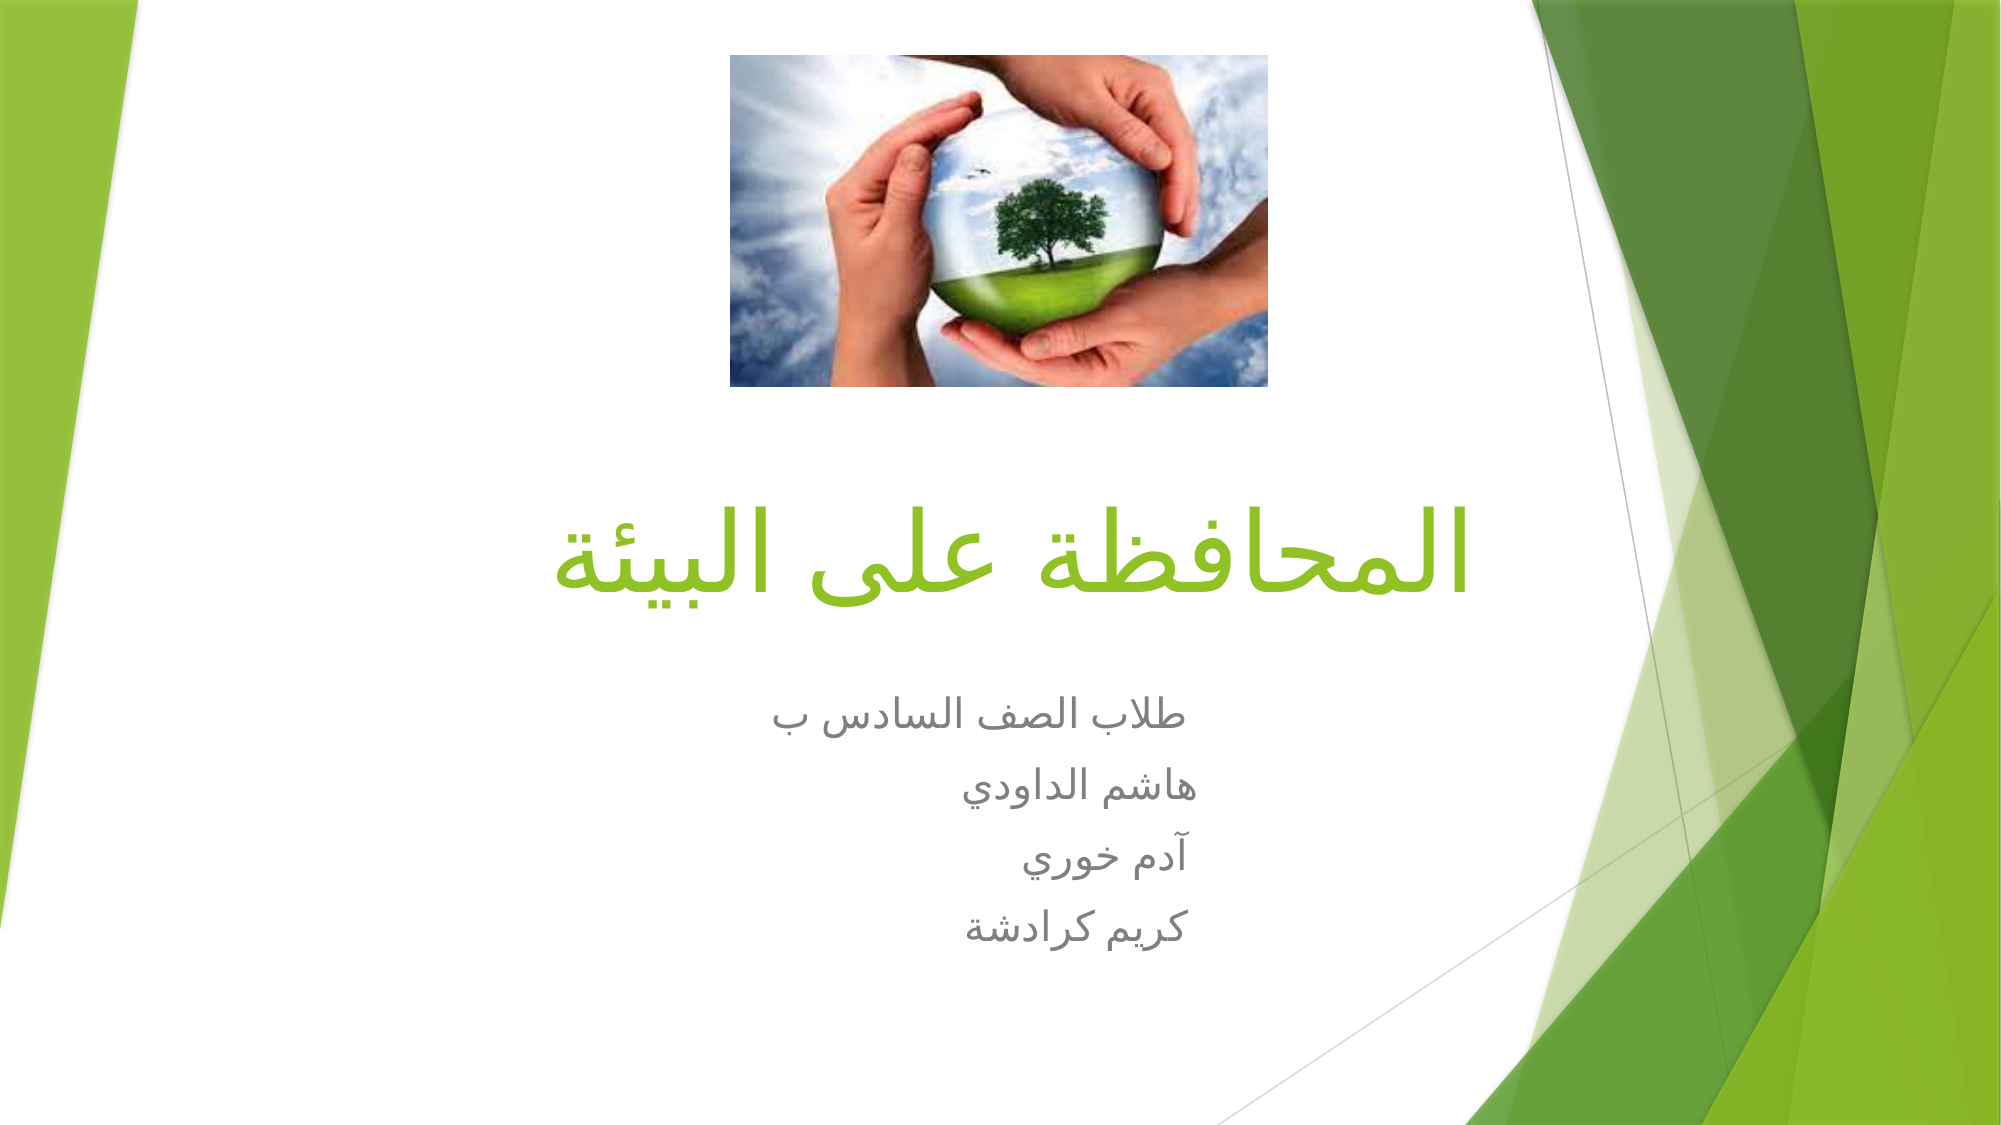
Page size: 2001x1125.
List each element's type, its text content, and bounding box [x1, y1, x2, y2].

title المحافظة على البيئة [483, 443, 1522, 623]
subtitle طلاب الصف السادس ب هاشم الداودي آدم خوري كريم كرادشة [754, 679, 1214, 973]
picture [729, 55, 1269, 388]
